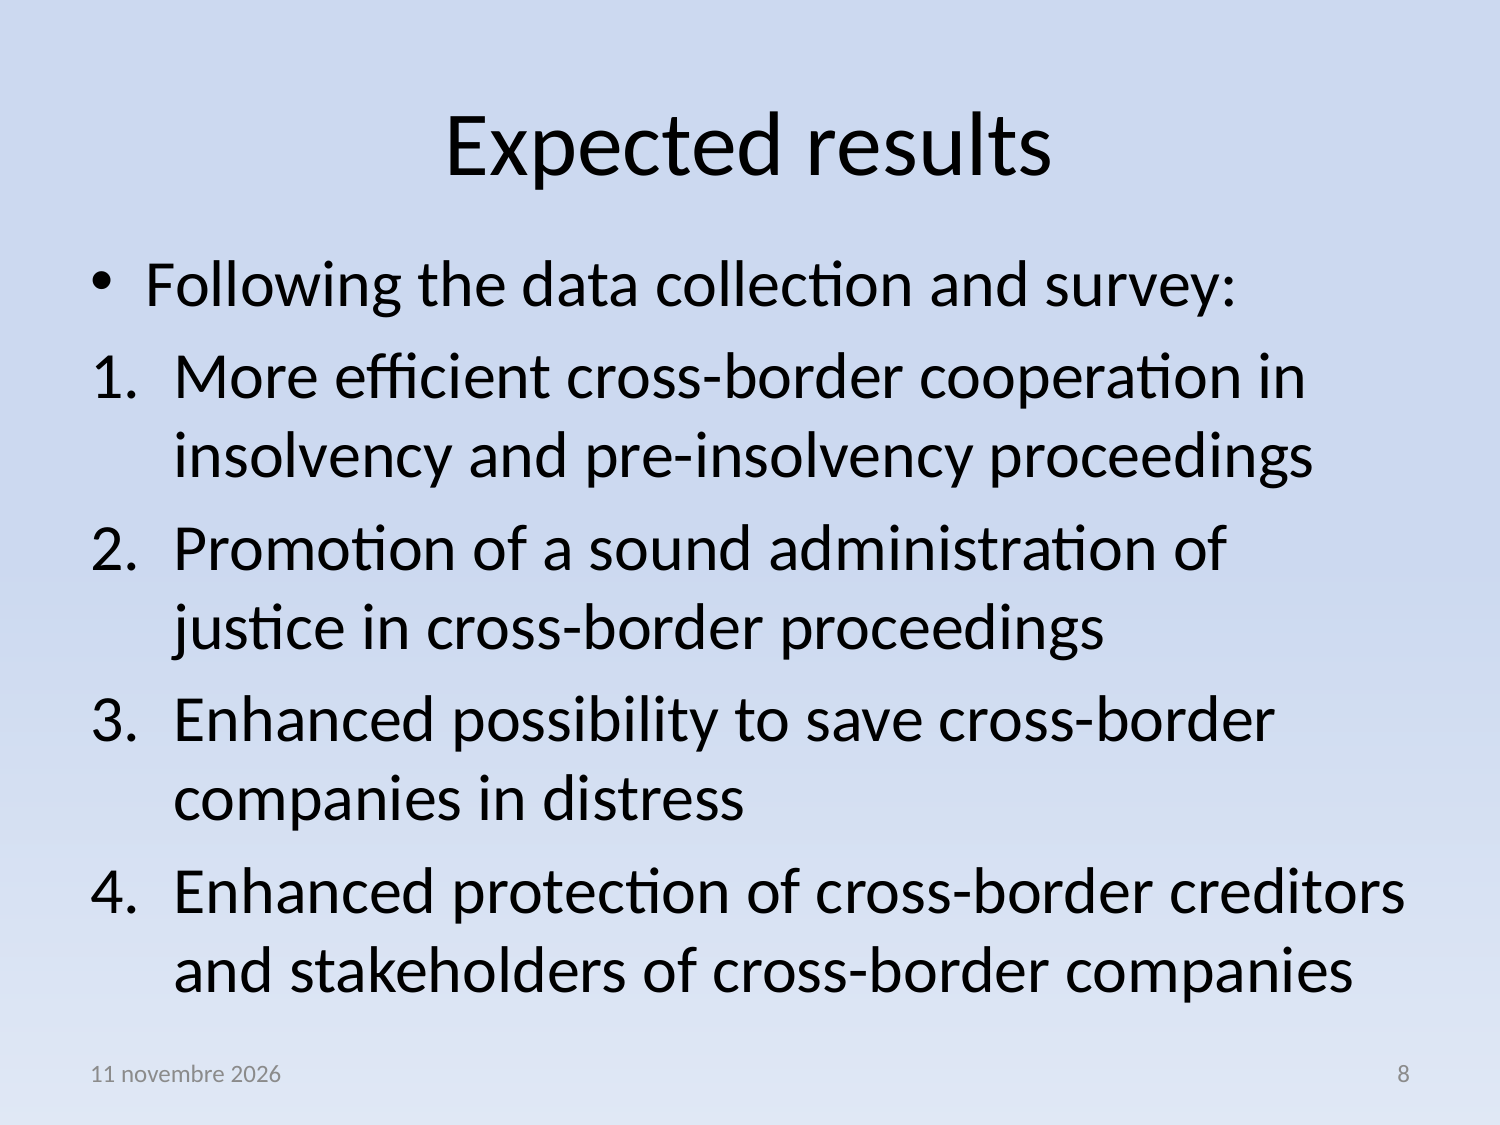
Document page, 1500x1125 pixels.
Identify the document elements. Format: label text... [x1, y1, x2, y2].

title Expected results [75, 45, 1425, 232]
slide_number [75, 1042, 425, 1103]
slide_number 8 [1074, 1042, 1425, 1103]
list Following the data collection and survey: More efficient cross-border cooperation in insolvency and pre-insolvency proceedings Promotion of a sound administration of justice in cross-border proceedings Enhanced possibility to save cross-border companies in distress Enhanced protection of cross-border creditors and stakeholders of cross-border companies [75, 232, 1425, 1043]
